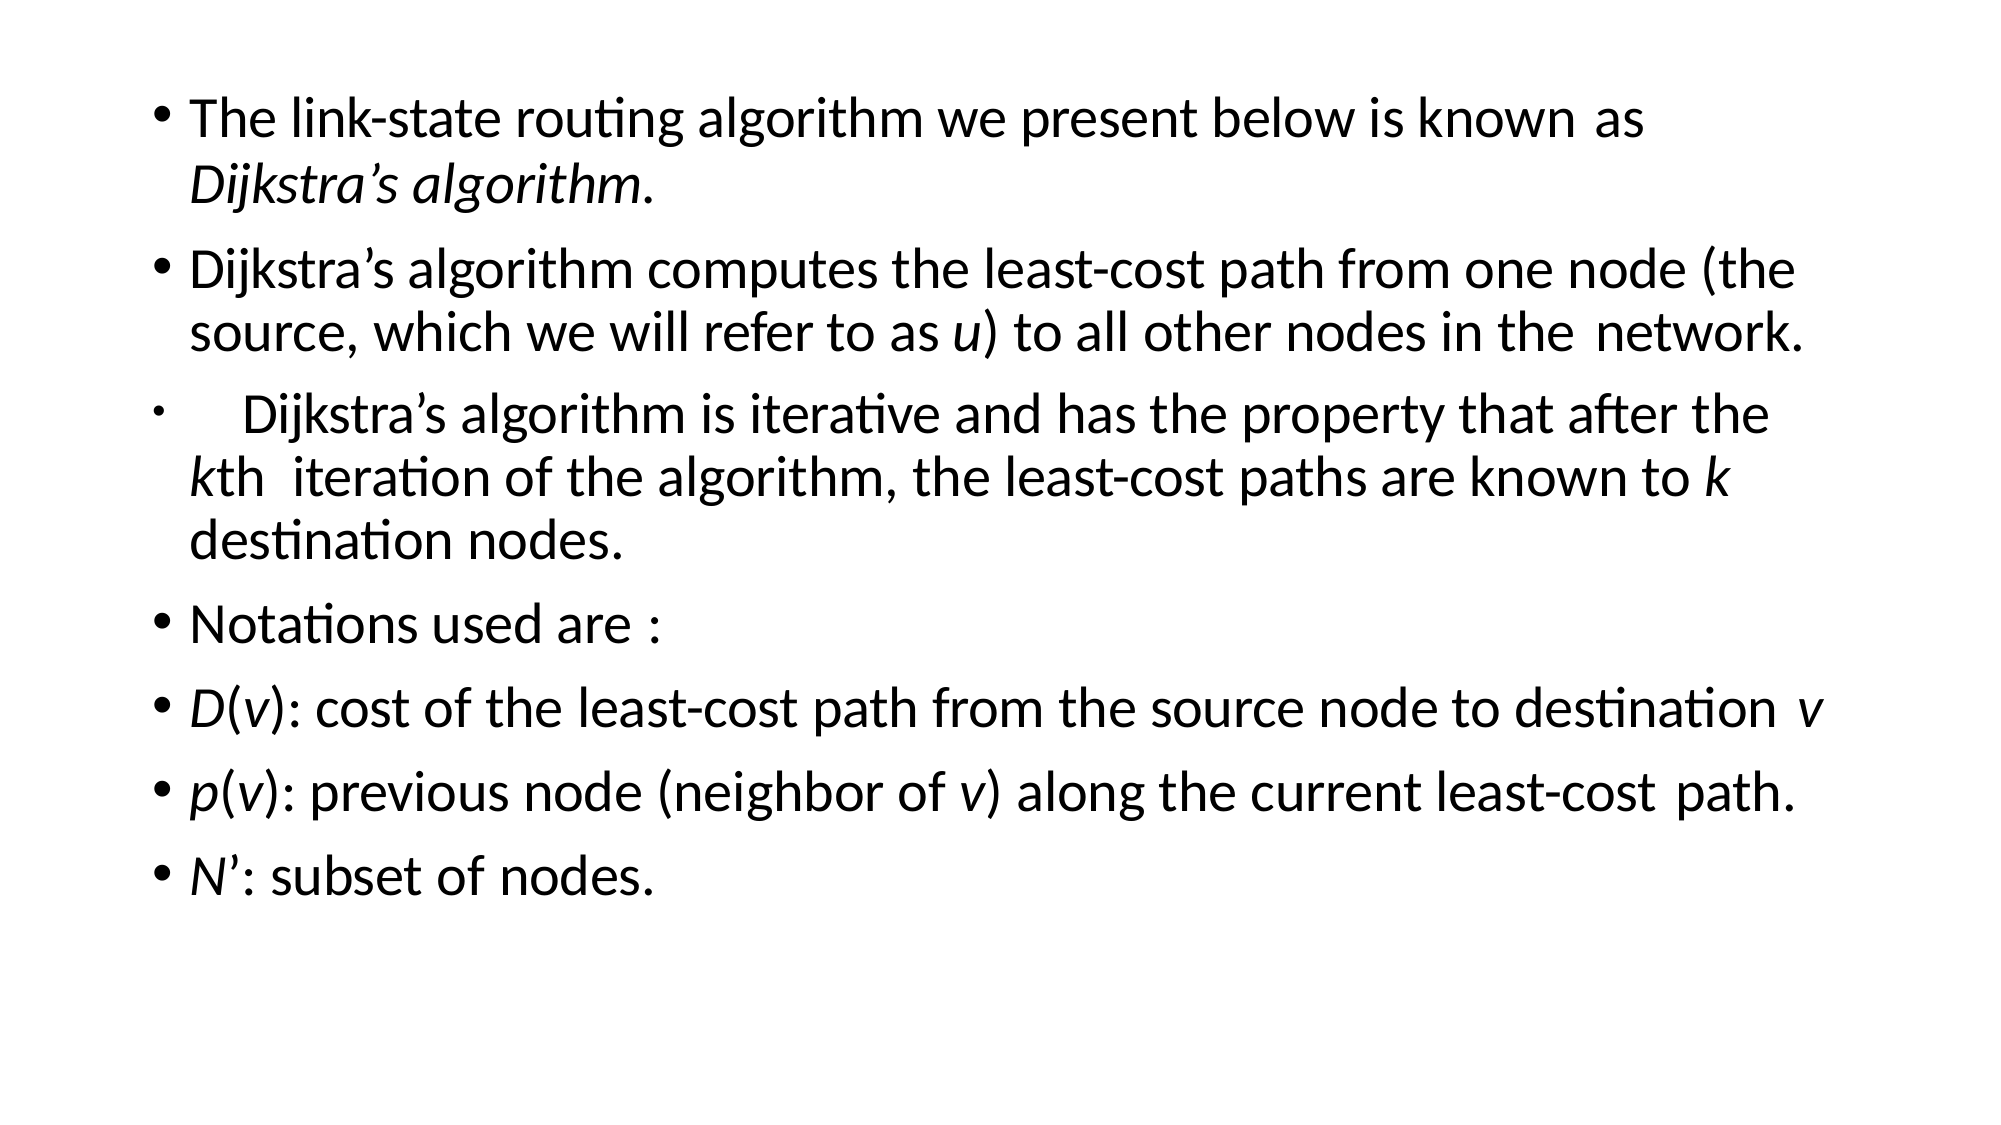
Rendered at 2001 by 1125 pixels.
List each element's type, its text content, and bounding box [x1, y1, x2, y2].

text_box The link-state routing algorithm we present below is known as Dijkstra’s algorithm. Dijkstra’s algorithm computes the least-cost path from one node (the source, which we will refer to as u) to all other nodes in the network. Dijkstra’s algorithm is iterative and has the property that after the kth iteration of the algorithm, the least-cost paths are known to k destination nodes. Notations used are : D(v): cost of the least-cost path from the source node to destination v p(v): previous node (neighbor of v) along the current least-cost path. N’: subset of nodes. [150, 80, 1847, 908]
